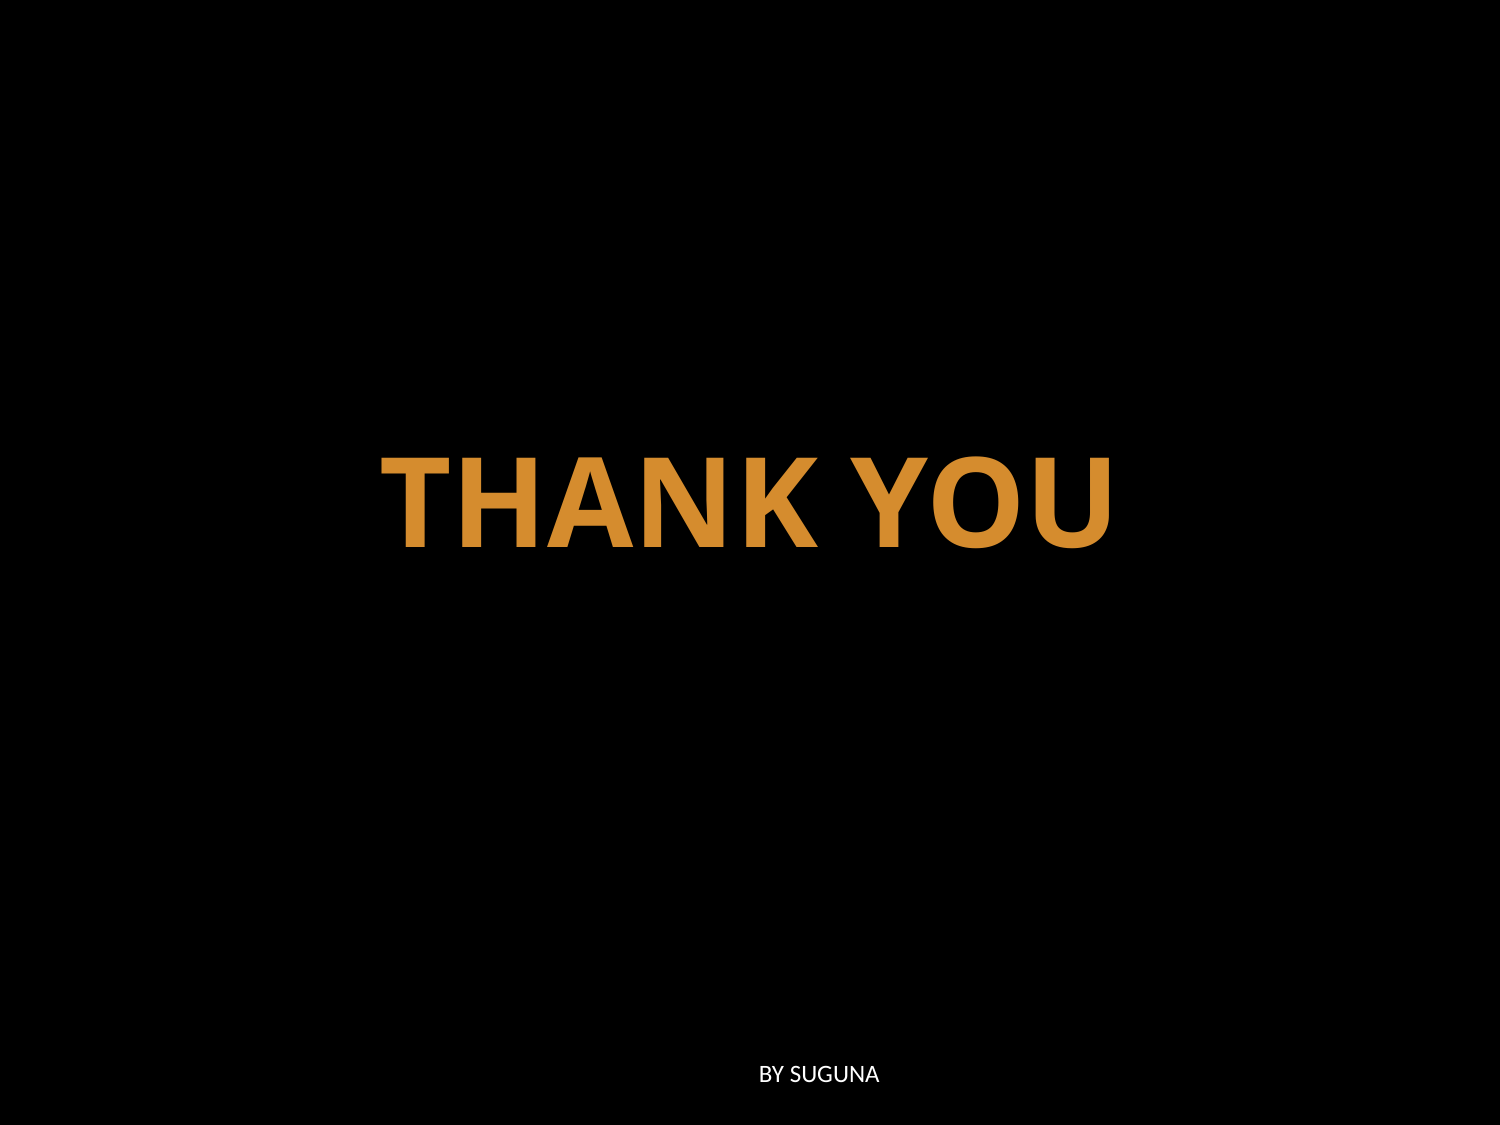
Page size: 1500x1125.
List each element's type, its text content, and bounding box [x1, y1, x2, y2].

footer BY SUGUNA [635, 1042, 1004, 1103]
title THANK YOU [112, 121, 1388, 867]
